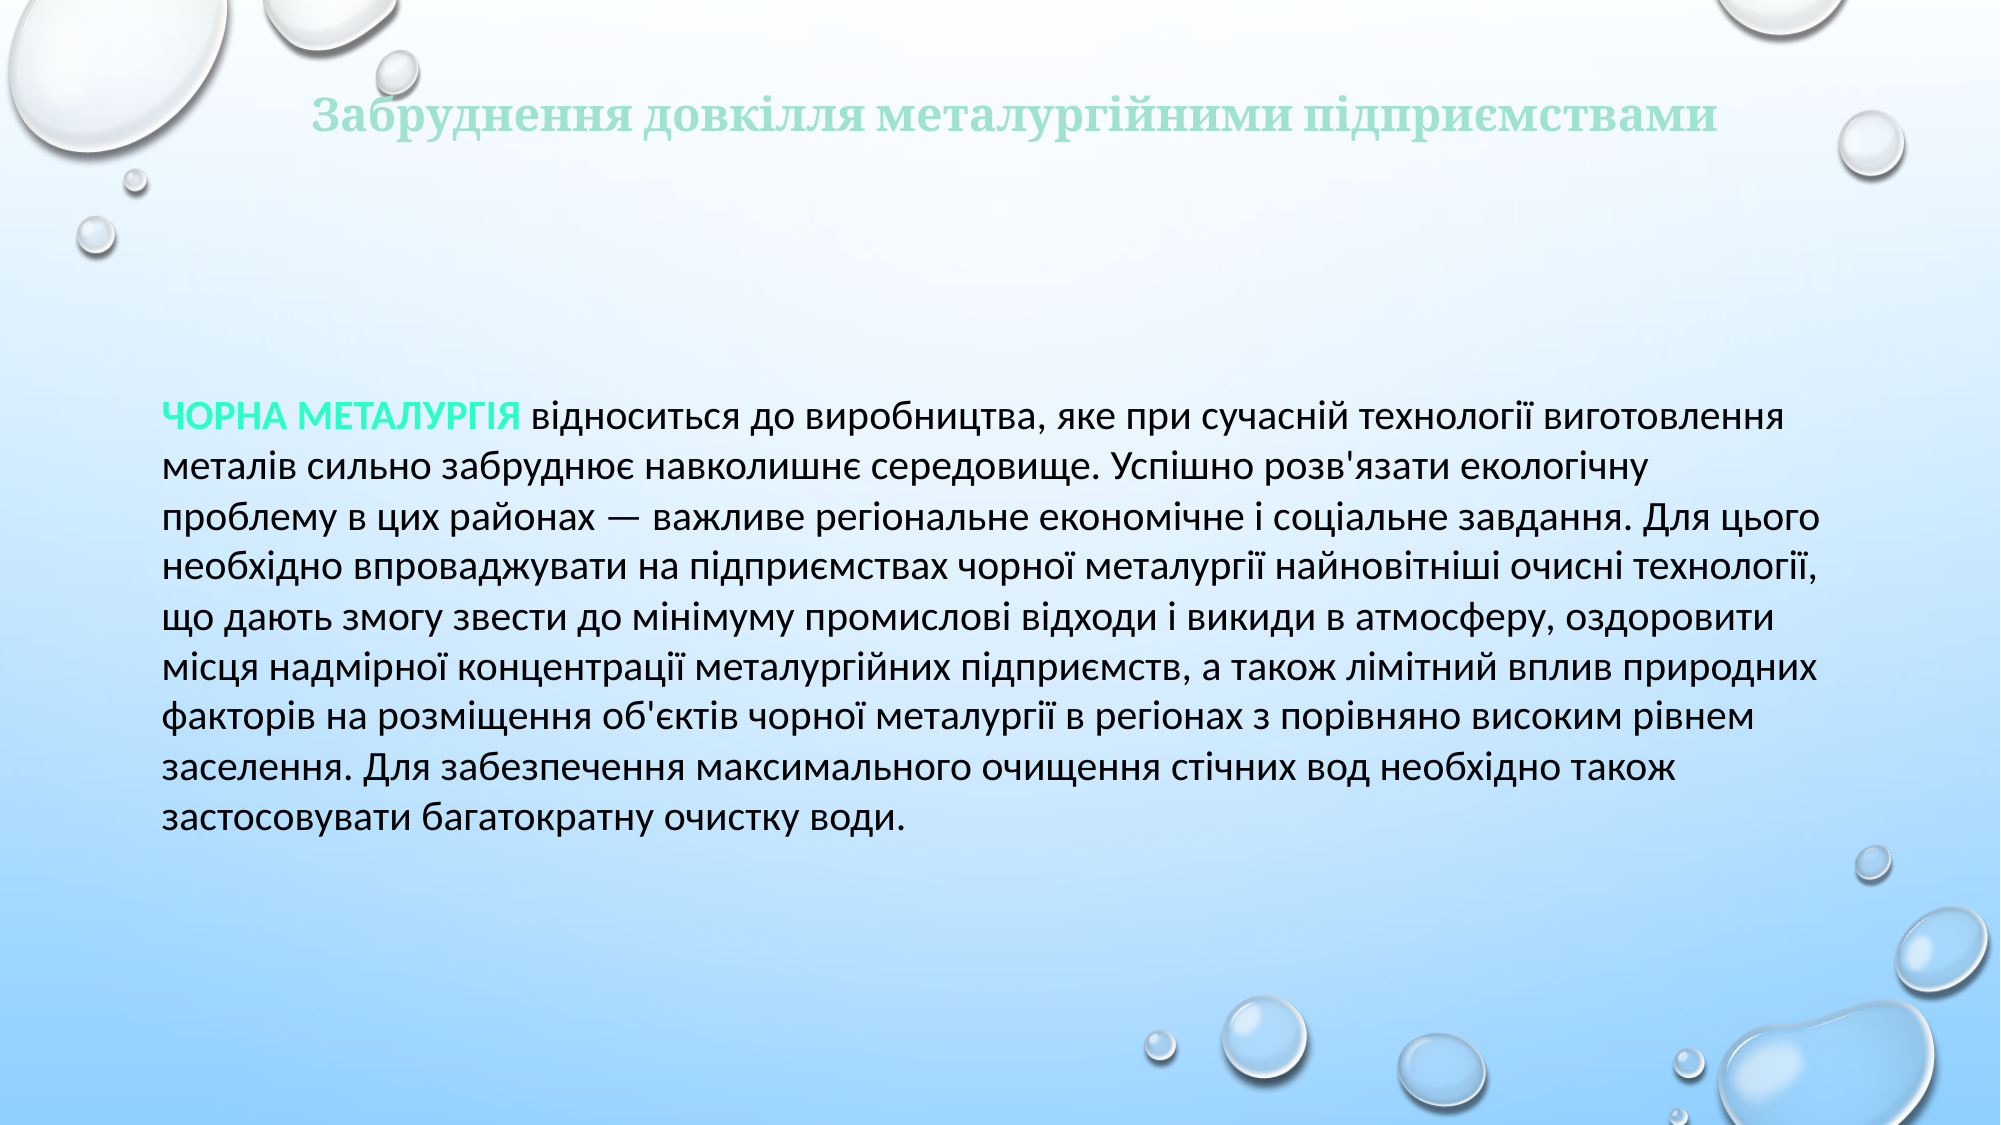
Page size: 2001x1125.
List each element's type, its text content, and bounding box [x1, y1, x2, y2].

title Забруднення довкілля металургійними підприємствами [165, 33, 1866, 205]
text_box Чорна металургія відноситься до виробництва, яке при сучасній технології виготовлення металів сильно забруднює навколишнє середовище. Успішно розв'язати екологічну проблему в цих районах — важливе регіональне економічне і соціальне завдання. Для цього необхідно впроваджувати на підприємствах чорної металургії найновітніші очисні технології, що дають змогу звести до мінімуму промислові відходи і викиди в атмосферу, оздоровити місця надмірної концентрації металургійних підприємств, а також лімітний вплив природних факторів на розміщення об'єктів чорної металургії в регіонах з порівняно високим рівнем заселення. Для забезпечення максимального очищення стічних вод необхідно також застосовувати багатократну очистку води. [146, 380, 1845, 846]
picture [0, 0, 2000, 1125]
